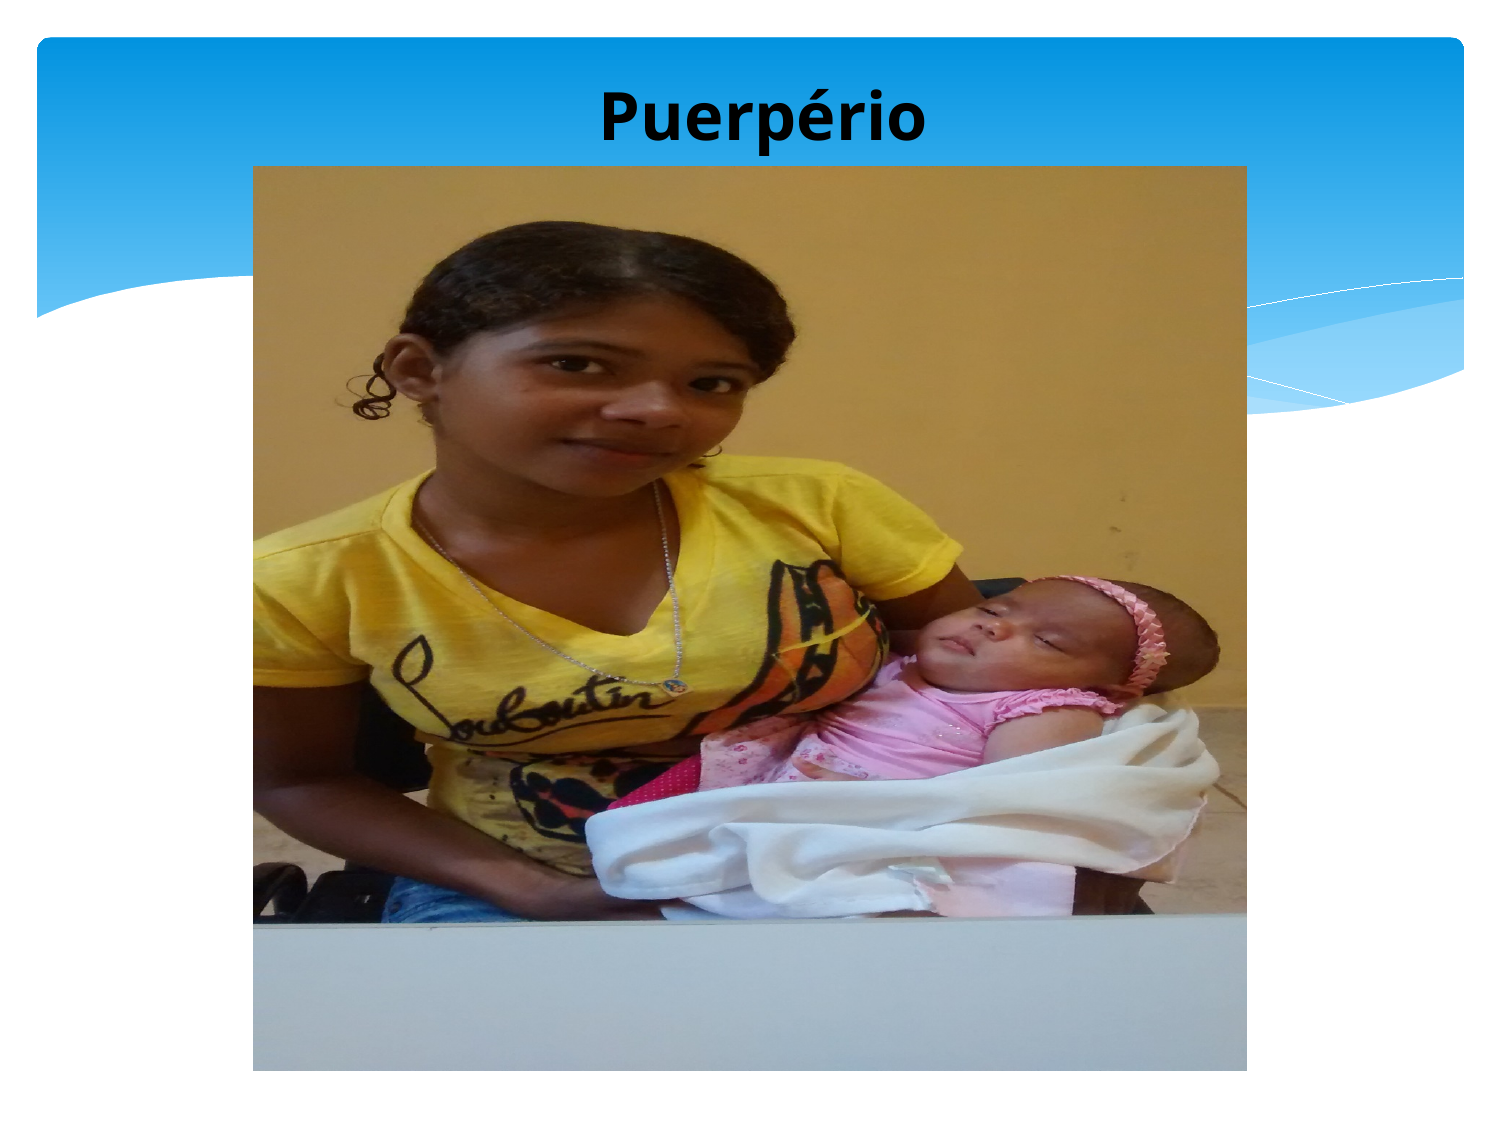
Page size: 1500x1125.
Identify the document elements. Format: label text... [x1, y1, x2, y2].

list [253, 165, 1247, 1071]
title Puerpério [88, 66, 1439, 161]
